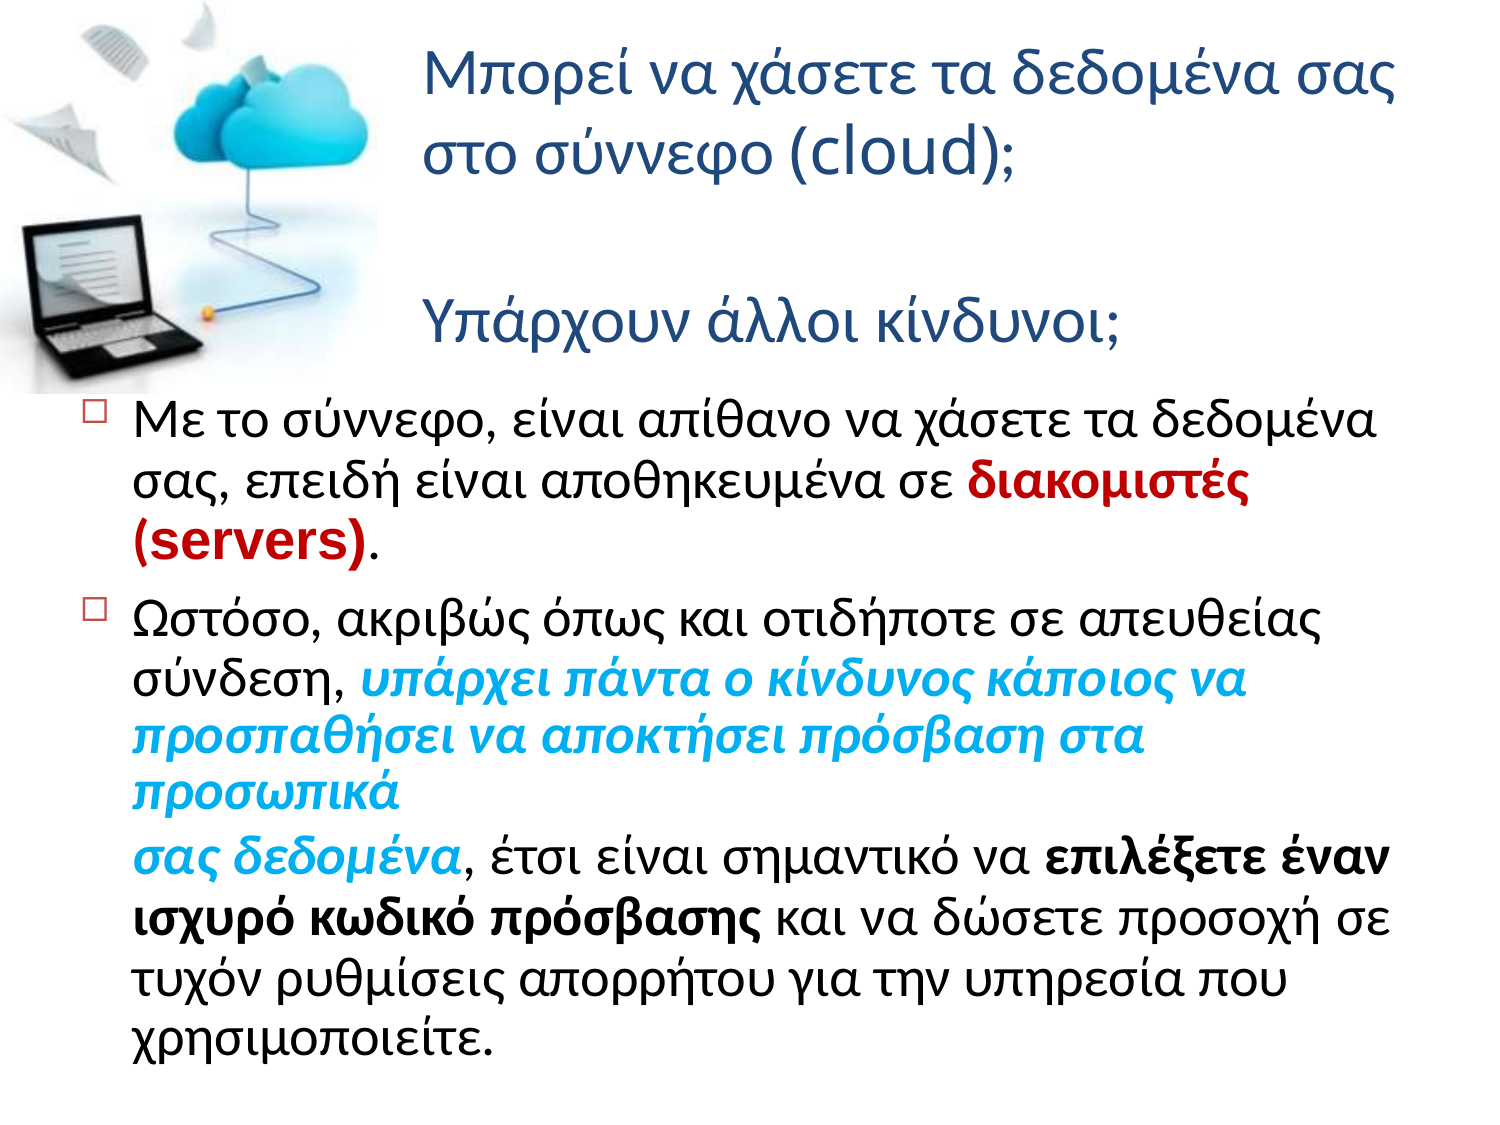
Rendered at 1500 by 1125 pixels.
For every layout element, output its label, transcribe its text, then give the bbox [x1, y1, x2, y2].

text_box Υπάρχουν άλλοι κίνδυνοι; Με το σύννεφο, είναι απίθανο να χάσετε τα δεδομένα σας, επειδή είναι αποθηκευμένα σε διακομιστές (servers). Ωστόσο, ακριβώς όπως και οτιδήποτε σε απευθείας σύνδεση, υπάρχει πάντα ο κίνδυνος κάποιος να προσπαθήσει να αποκτήσει πρόσβαση στα προσωπικά σας δεδομένα, έτσι είναι σημαντικό να επιλέξετε έναν ισχυρό κωδικό πρόσβασης και να δώσετε προσοχή σε τυχόν ρυθμίσεις απορρήτου για την υπηρεσία που χρησιμοποιείτε. [77, 242, 1431, 1068]
picture [0, 0, 379, 394]
title Μπορεί να χάσετε τα δεδομένα σας στο σύννεφο (cloud); [379, 0, 1478, 216]
